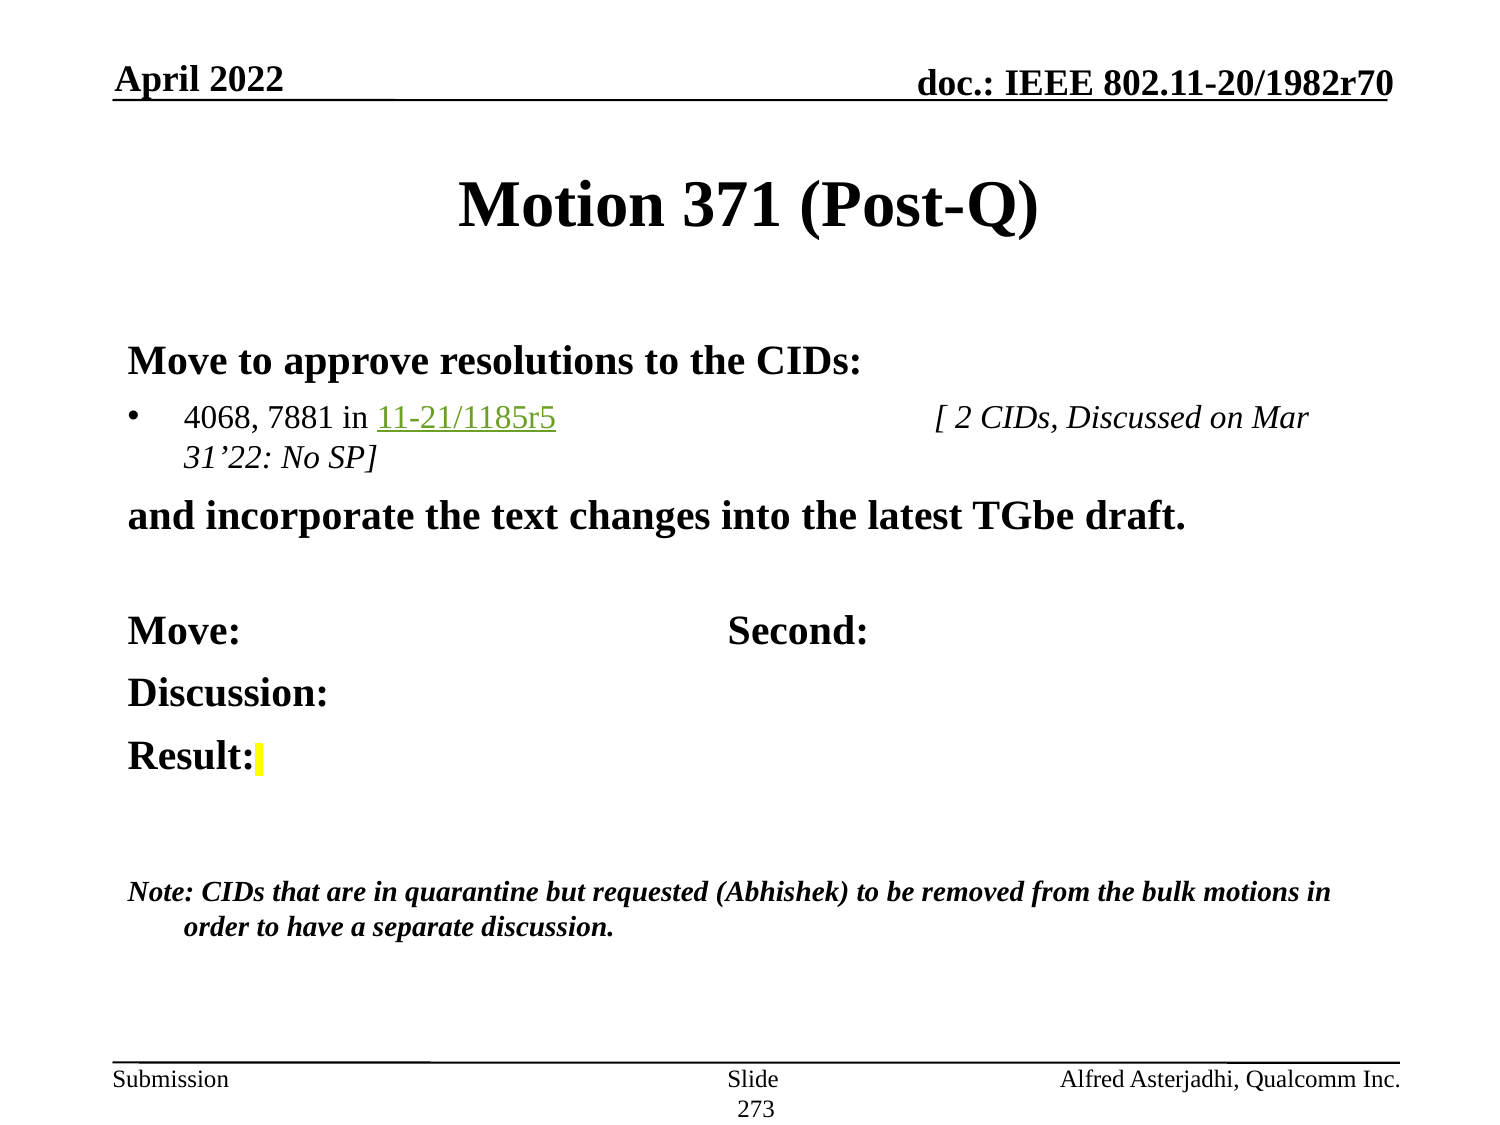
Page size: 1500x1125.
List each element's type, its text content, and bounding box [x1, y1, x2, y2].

footer Alfred Asterjadhi, Qualcomm Inc. [878, 1061, 1402, 1093]
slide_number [114, 54, 423, 100]
slide_number Slide 273 [712, 1061, 800, 1123]
title Motion 371 (Post-Q) [112, 112, 1388, 288]
list Move to approve resolutions to the CIDs: 4068, 7881 in 11-21/1185r5 [ 2 CIDs, Discussed on Mar 31’22: No SP] and incorporate the text changes into the latest TGbe draft. Move: Second: Discussion: Result: Note: CIDs that are in quarantine but requested (Abhishek) to be removed from the bulk motions in order to have a separate discussion. [112, 324, 1388, 1000]
